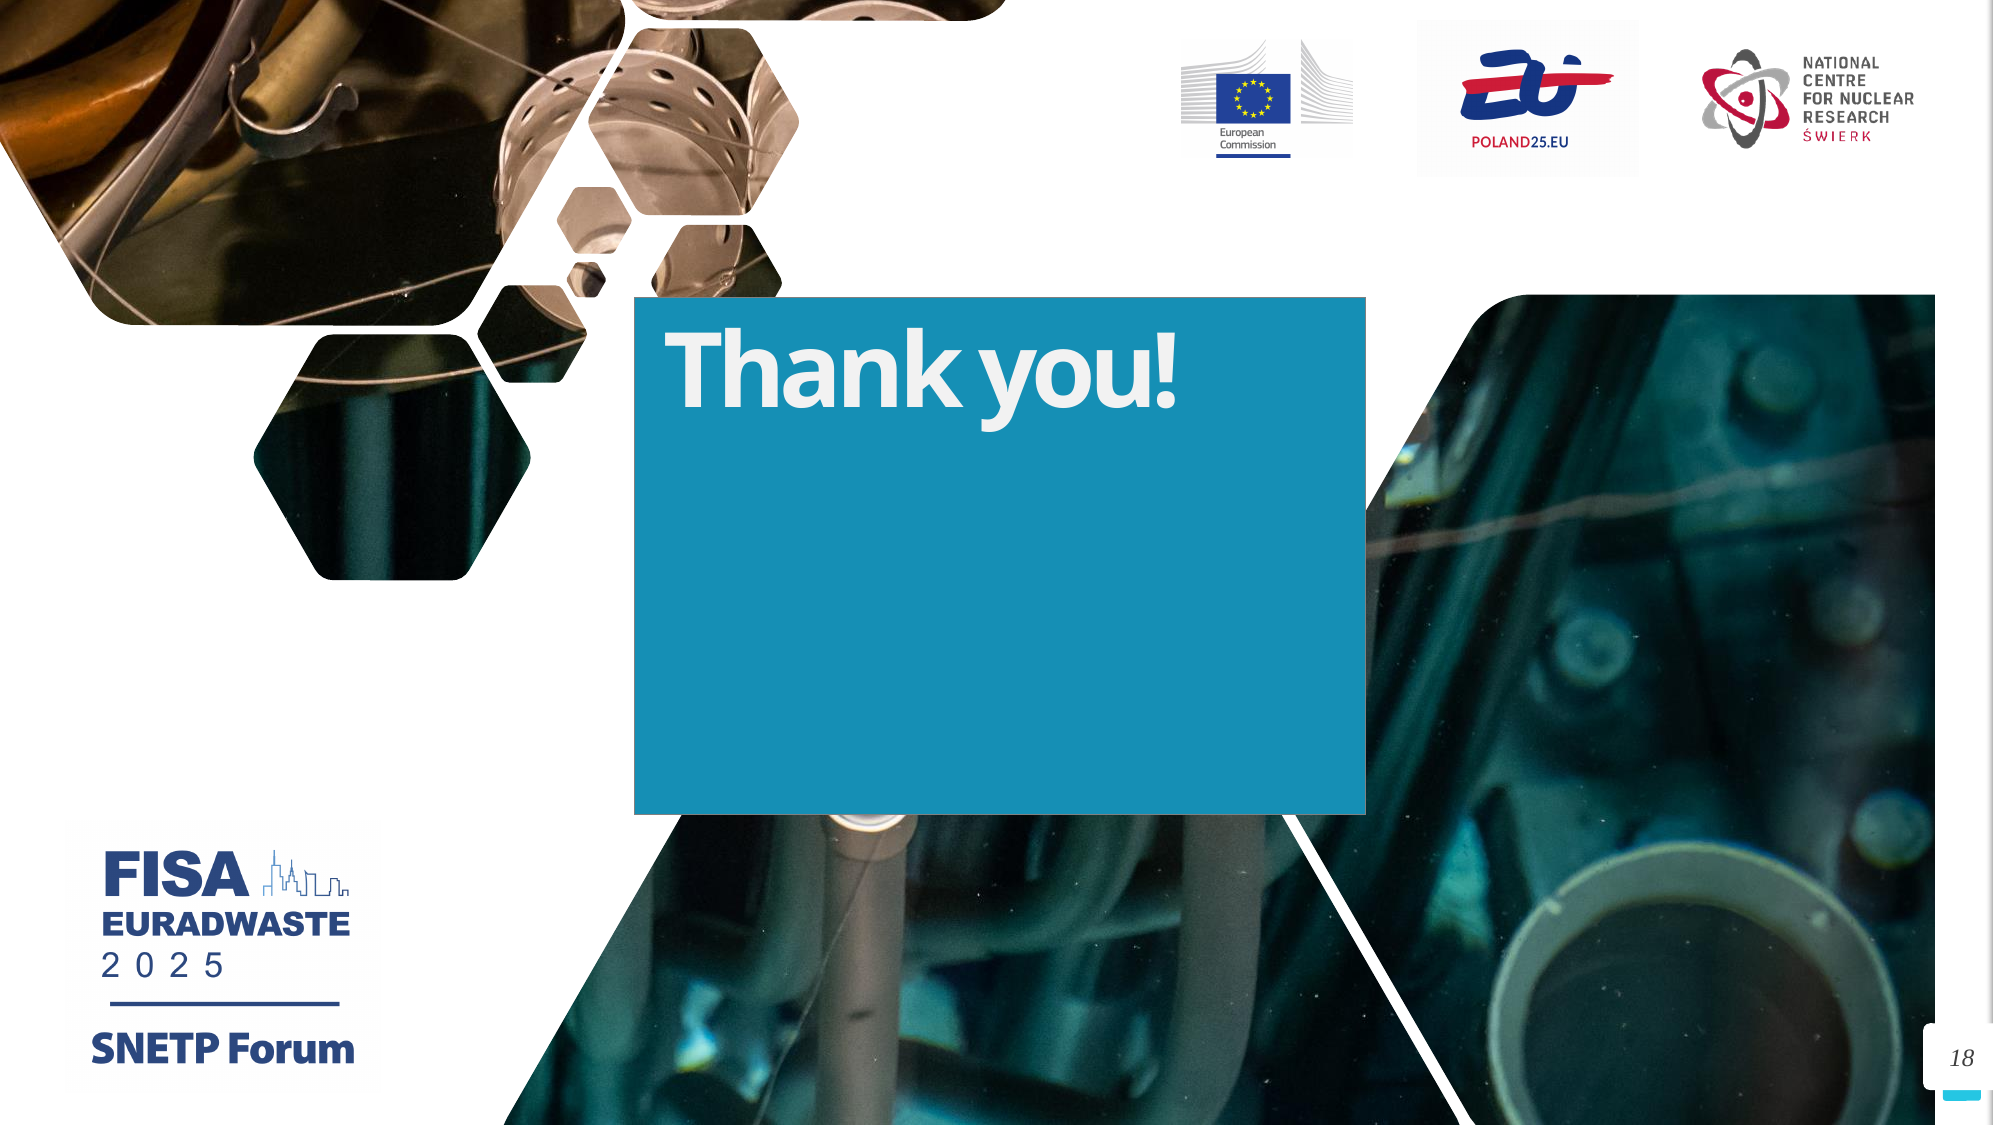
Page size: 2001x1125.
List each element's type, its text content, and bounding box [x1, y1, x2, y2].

slide_number 18 [1935, 1023, 2000, 1091]
picture [0, 0, 1962, 1125]
